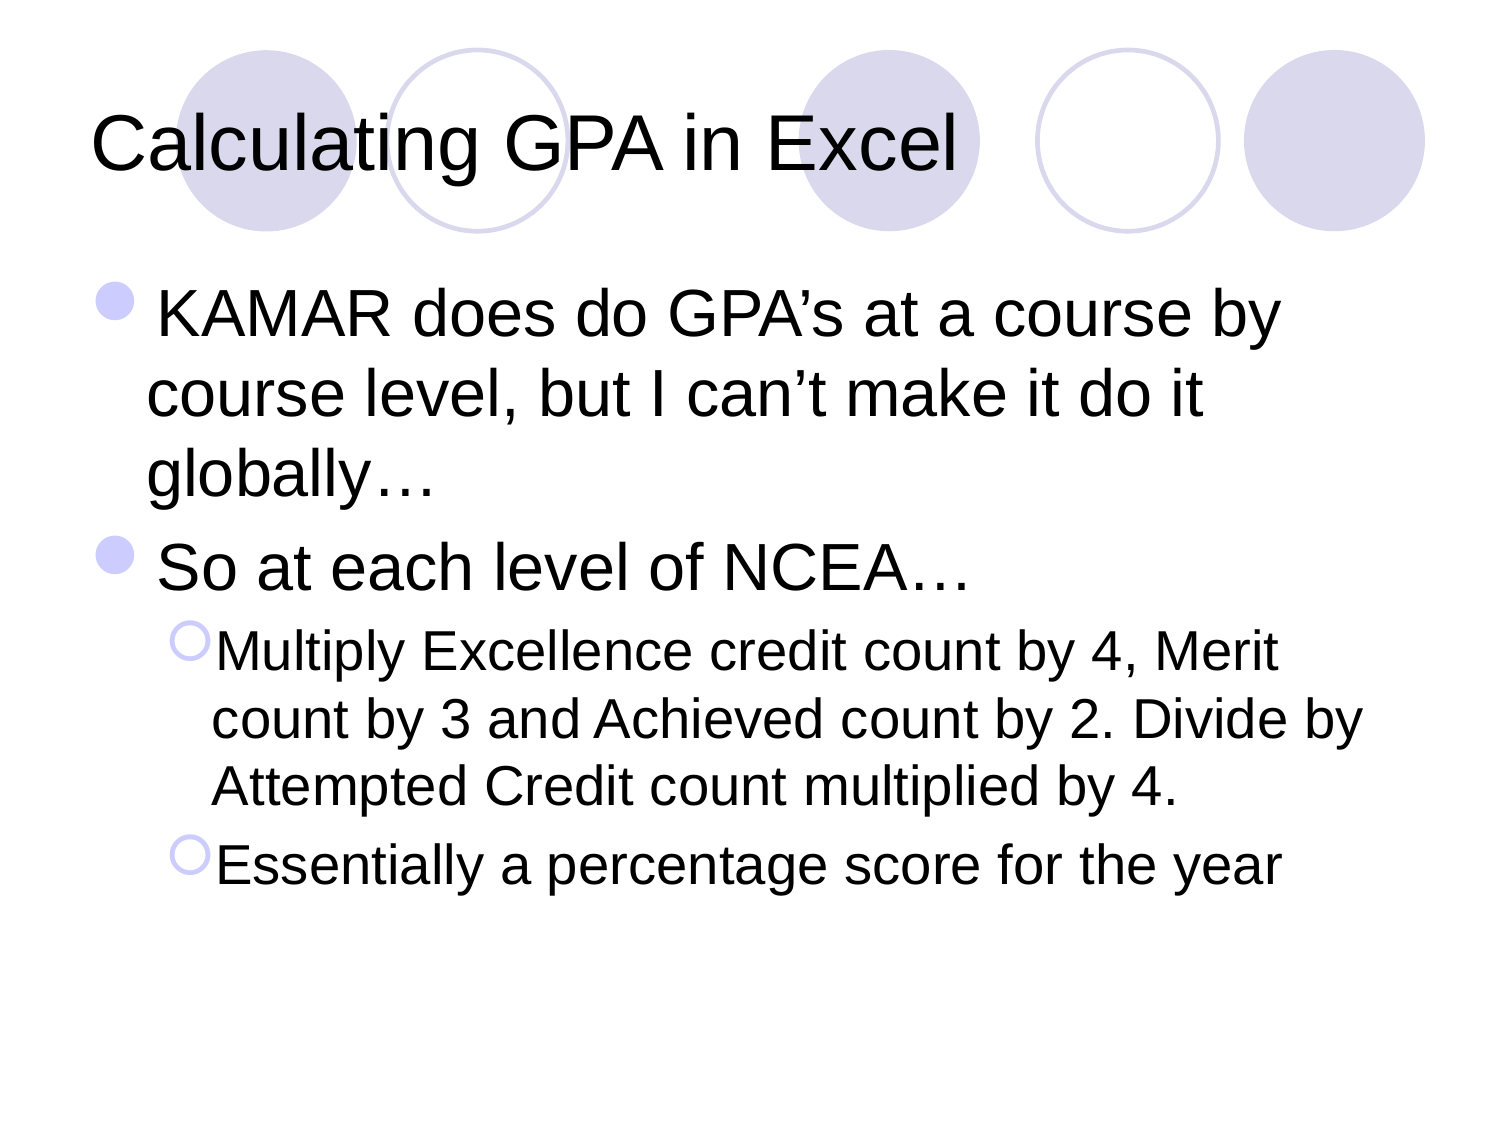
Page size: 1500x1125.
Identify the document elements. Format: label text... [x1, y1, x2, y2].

list KAMAR does do GPA’s at a course by course level, but I can’t make it do it globally… So at each level of NCEA… Multiply Excellence credit count by 4, Merit count by 3 and Achieved count by 2. Divide by Attempted Credit count multiplied by 4. Essentially a percentage score for the year [75, 262, 1425, 1006]
title Calculating GPA in Excel [75, 45, 1425, 233]
